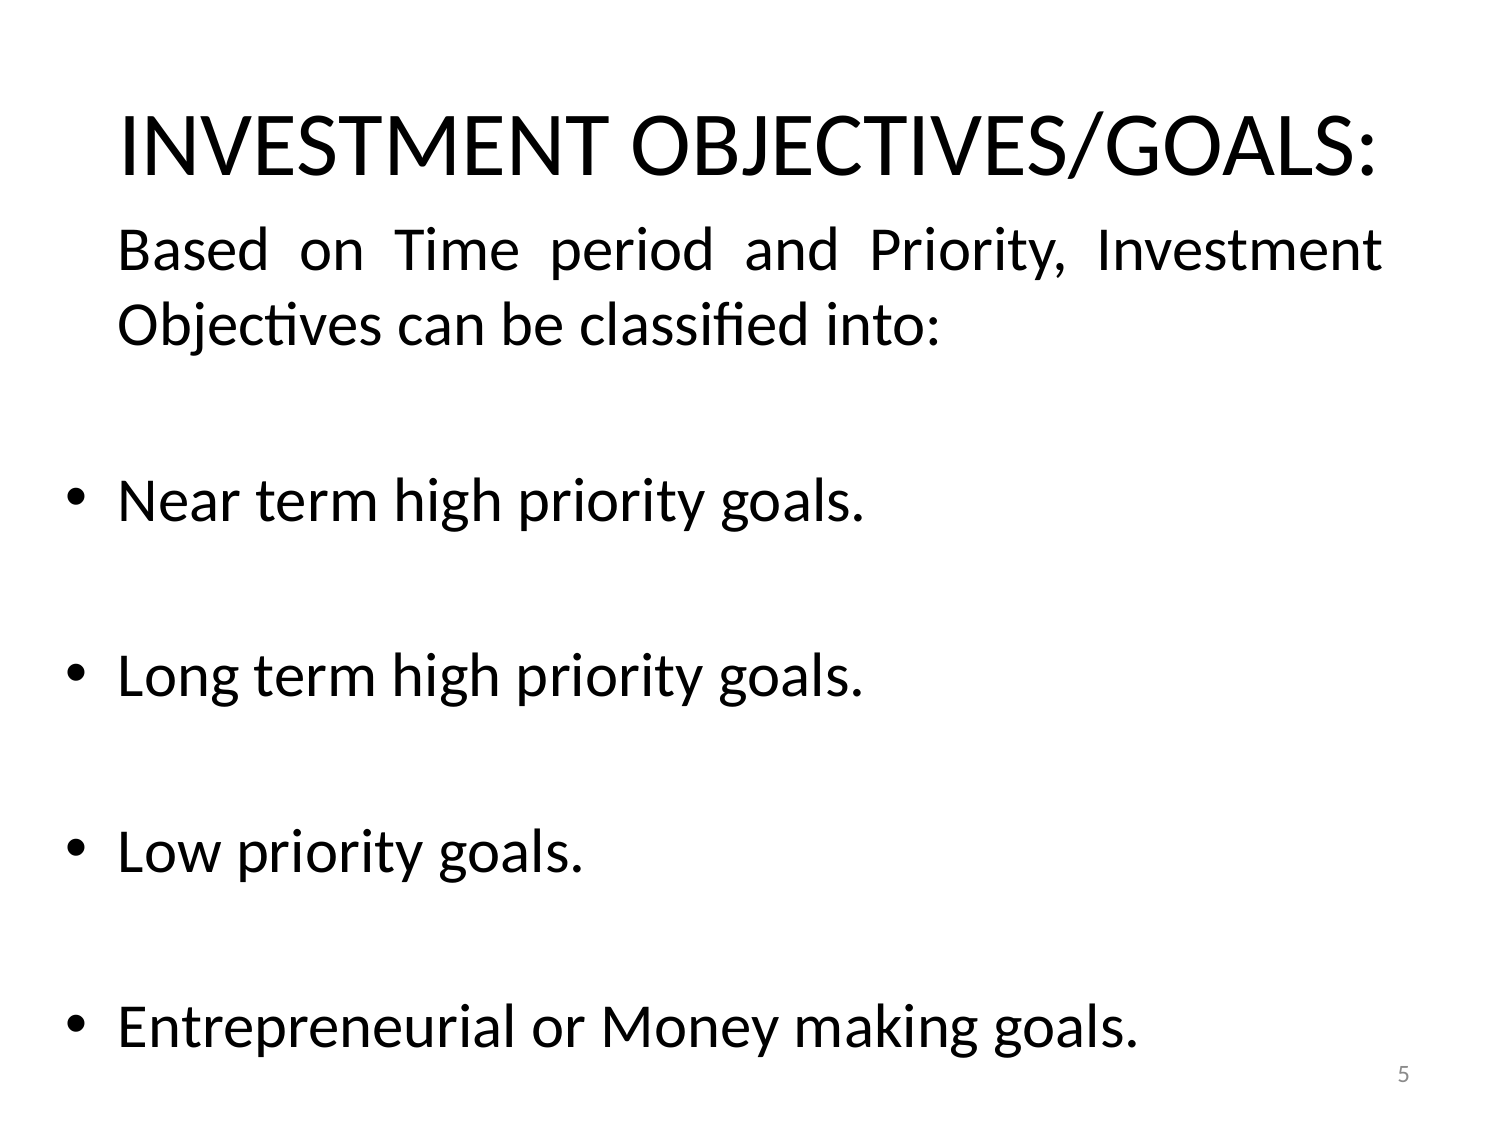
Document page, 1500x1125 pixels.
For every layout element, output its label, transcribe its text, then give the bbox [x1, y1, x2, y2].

list Based on Time period and Priority, Investment Objectives can be classified into: Near term high priority goals. Long term high priority goals. Low priority goals. Entrepreneurial or Money making goals. [50, 200, 1400, 1075]
title INVESTMENT OBJECTIVES/GOALS: [75, 45, 1425, 233]
slide_number 5 [1074, 1042, 1425, 1103]
